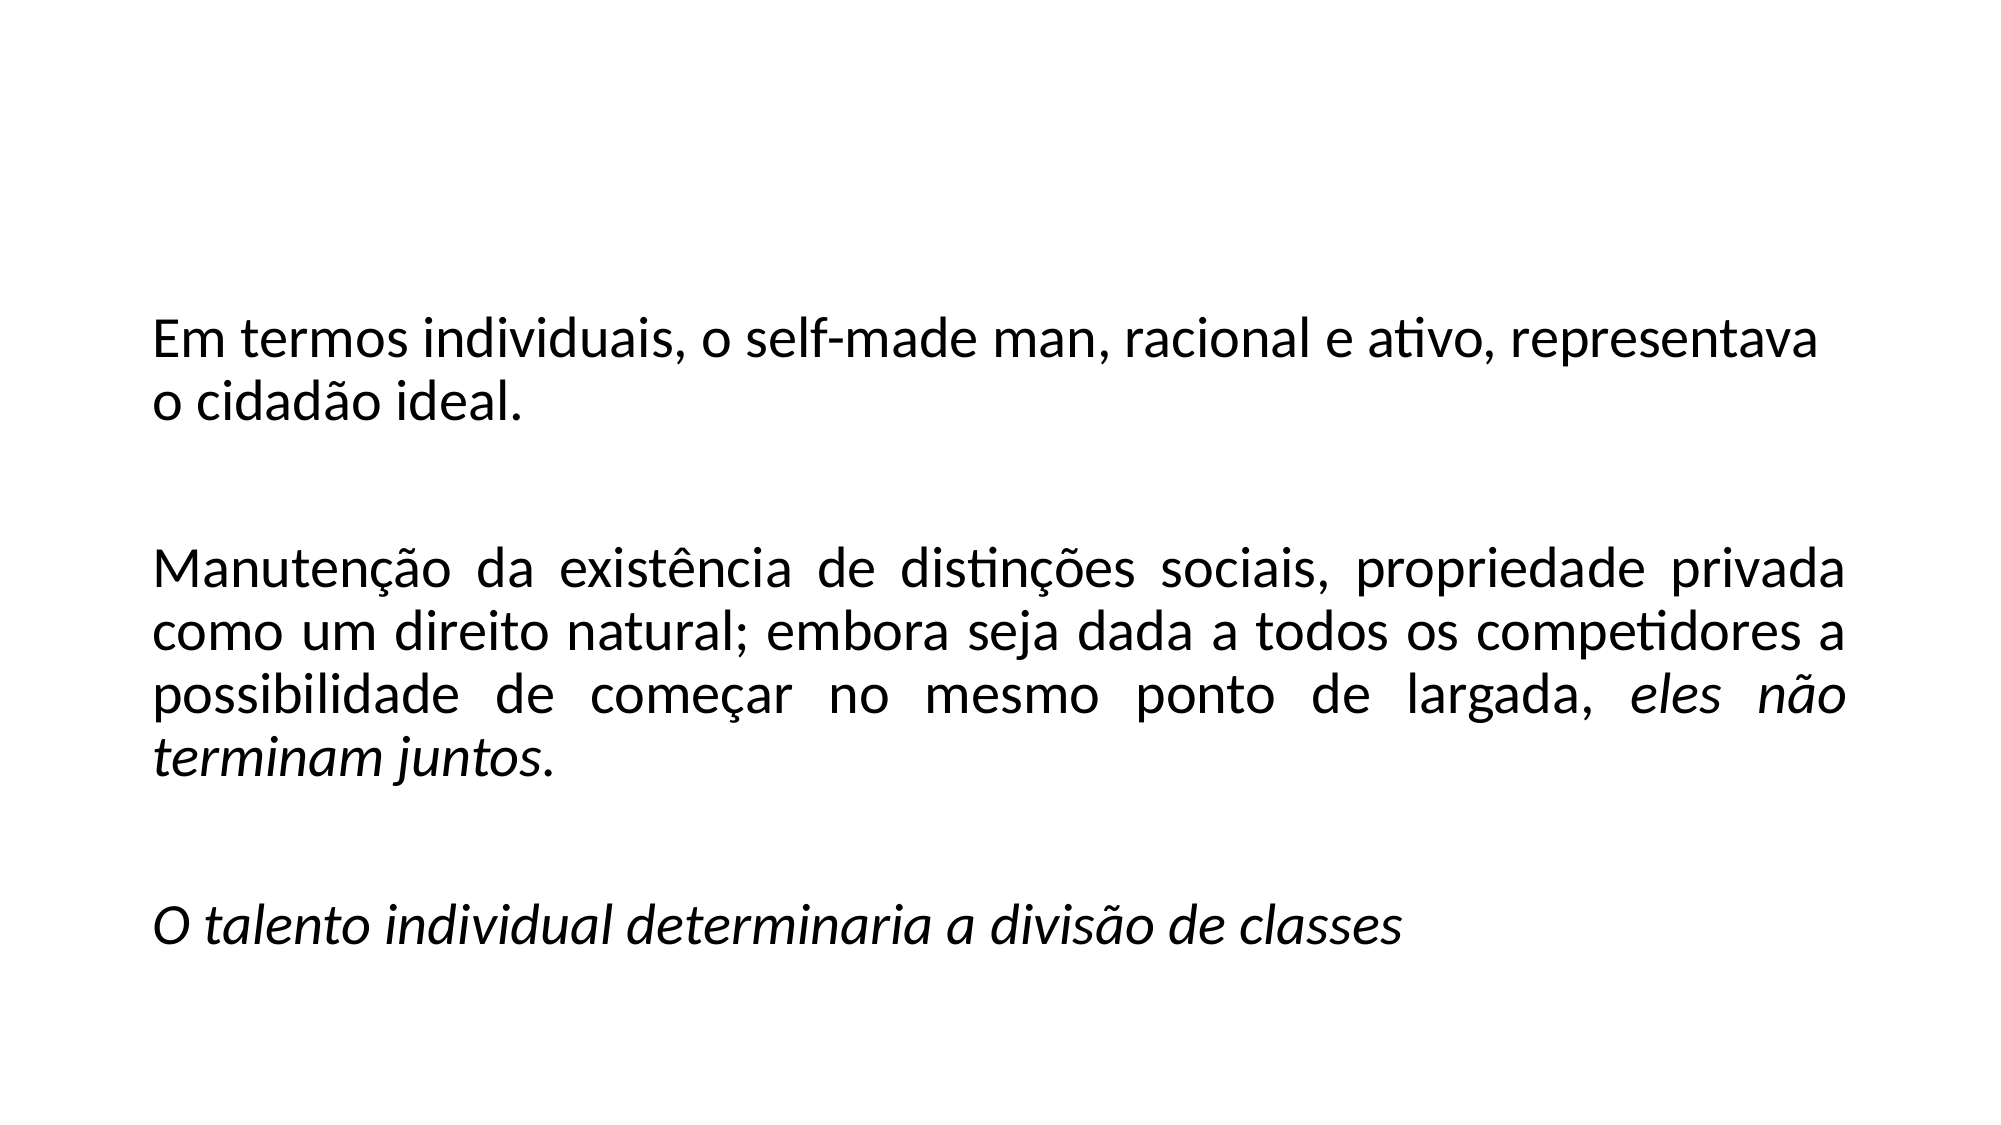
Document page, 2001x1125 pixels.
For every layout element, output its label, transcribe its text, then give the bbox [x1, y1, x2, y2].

list Em termos individuais, o self-made man, racional e ativo, representava o cidadão ideal. Manutenção da existência de distinções sociais, propriedade privada como um direito natural; embora seja dada a todos os competidores a possibilidade de começar no mesmo ponto de largada, eles não terminam juntos. O talento individual determinaria a divisão de classes [137, 299, 1863, 1014]
